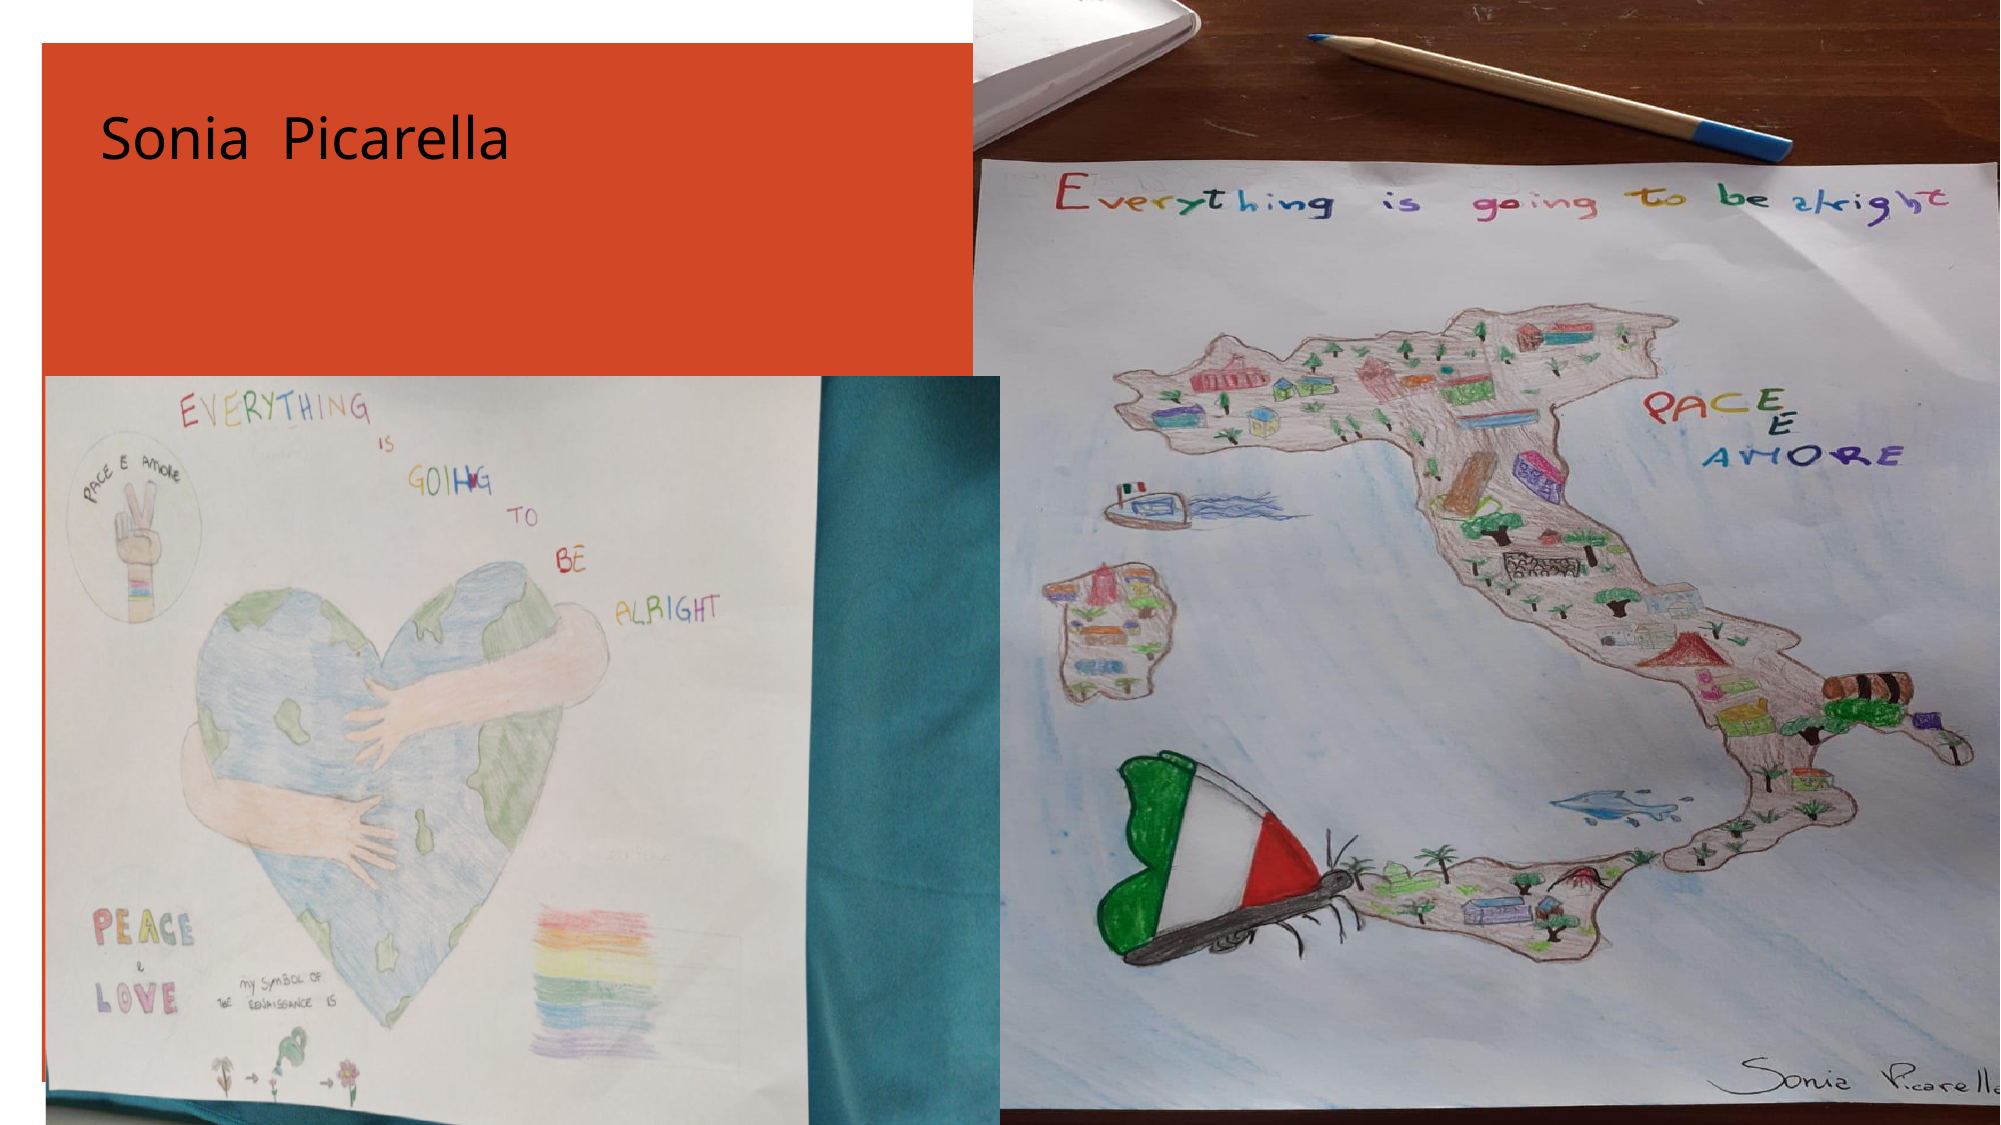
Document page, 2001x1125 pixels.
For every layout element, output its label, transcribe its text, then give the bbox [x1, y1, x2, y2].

title Sonia Picarella [85, 73, 973, 179]
picture [46, 0, 2000, 1125]
